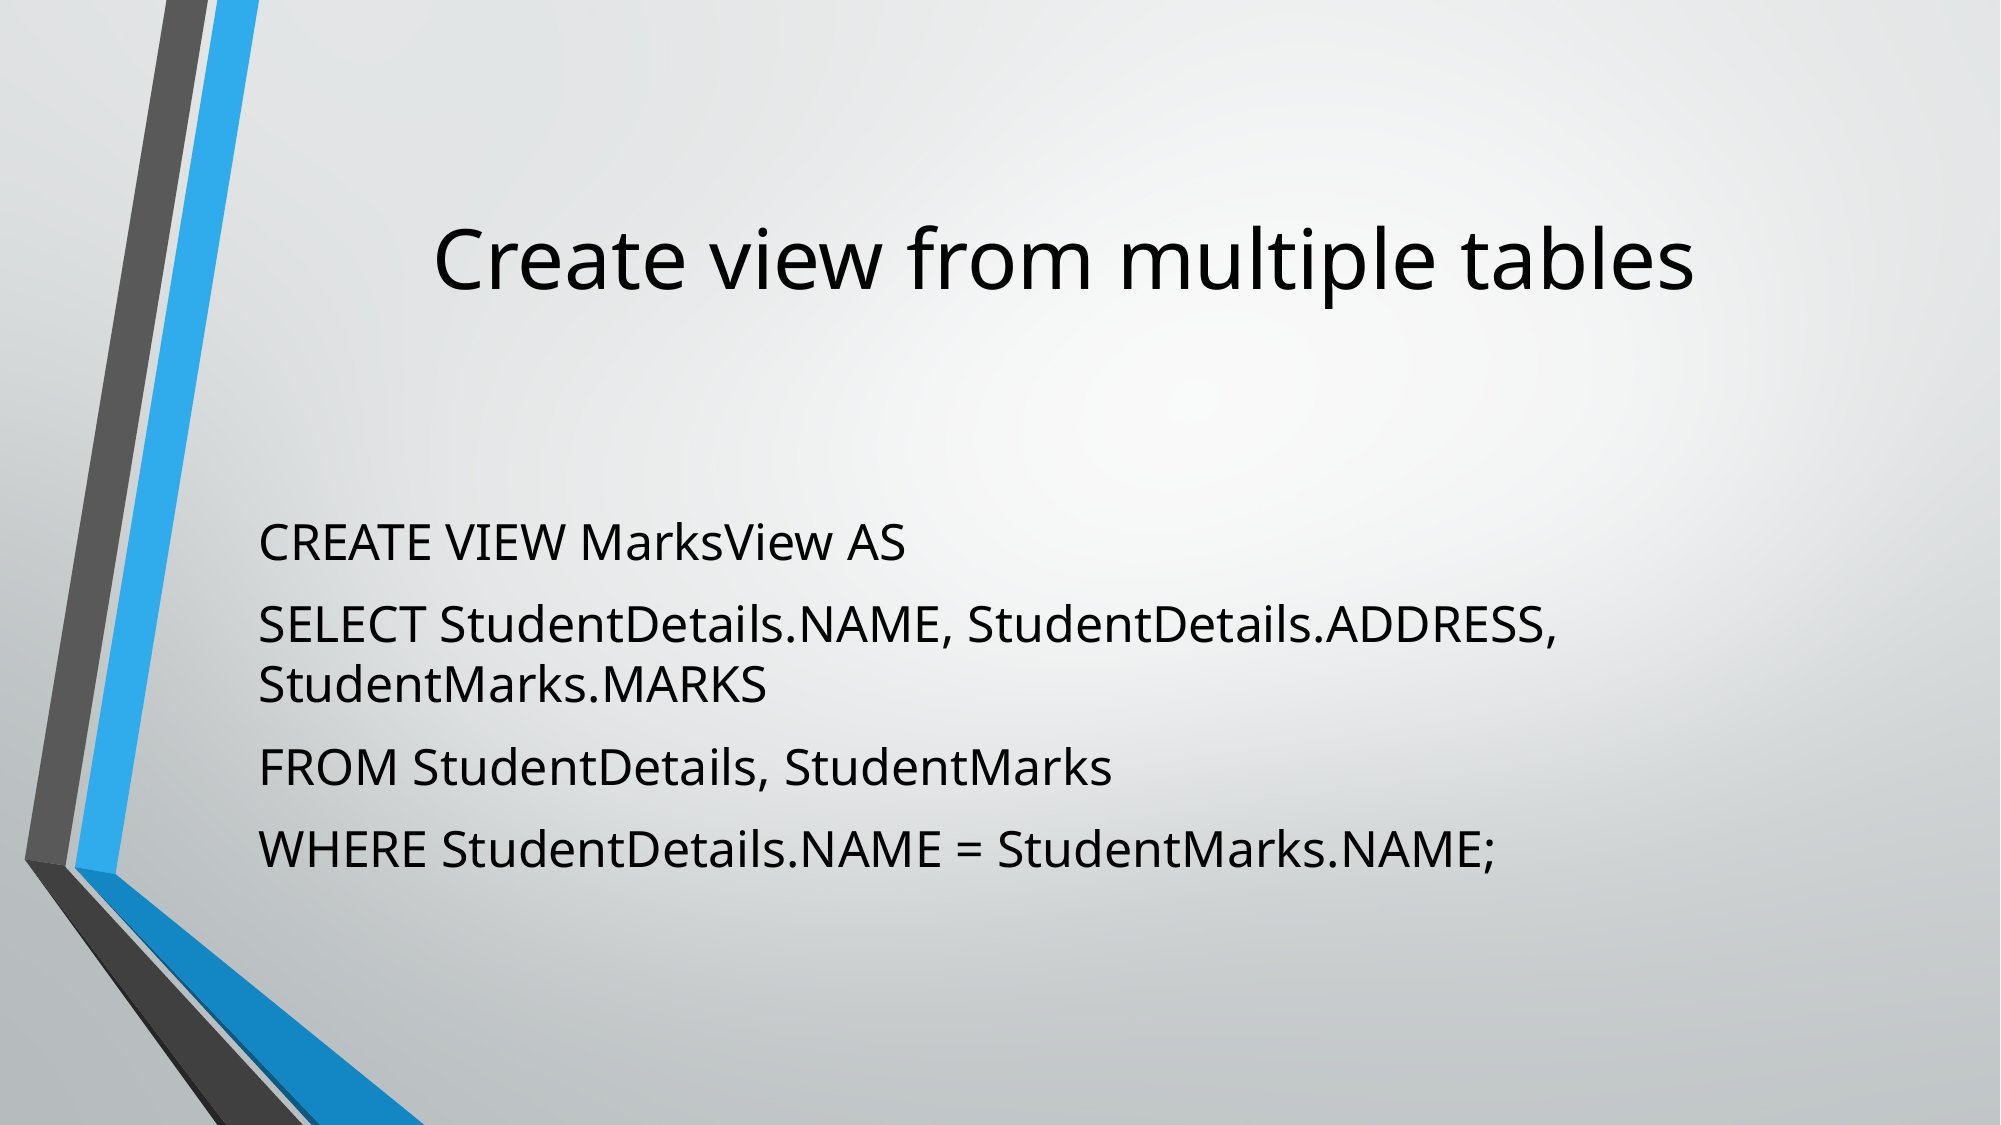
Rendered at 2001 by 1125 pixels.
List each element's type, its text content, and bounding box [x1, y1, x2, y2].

list CREATE VIEW MarksView AS SELECT StudentDetails.NAME, StudentDetails.ADDRESS, StudentMarks.MARKS FROM StudentDetails, StudentMarks WHERE StudentDetails.NAME = StudentMarks.NAME; [243, 437, 1887, 950]
title Create view from multiple tables [243, 112, 1887, 400]
